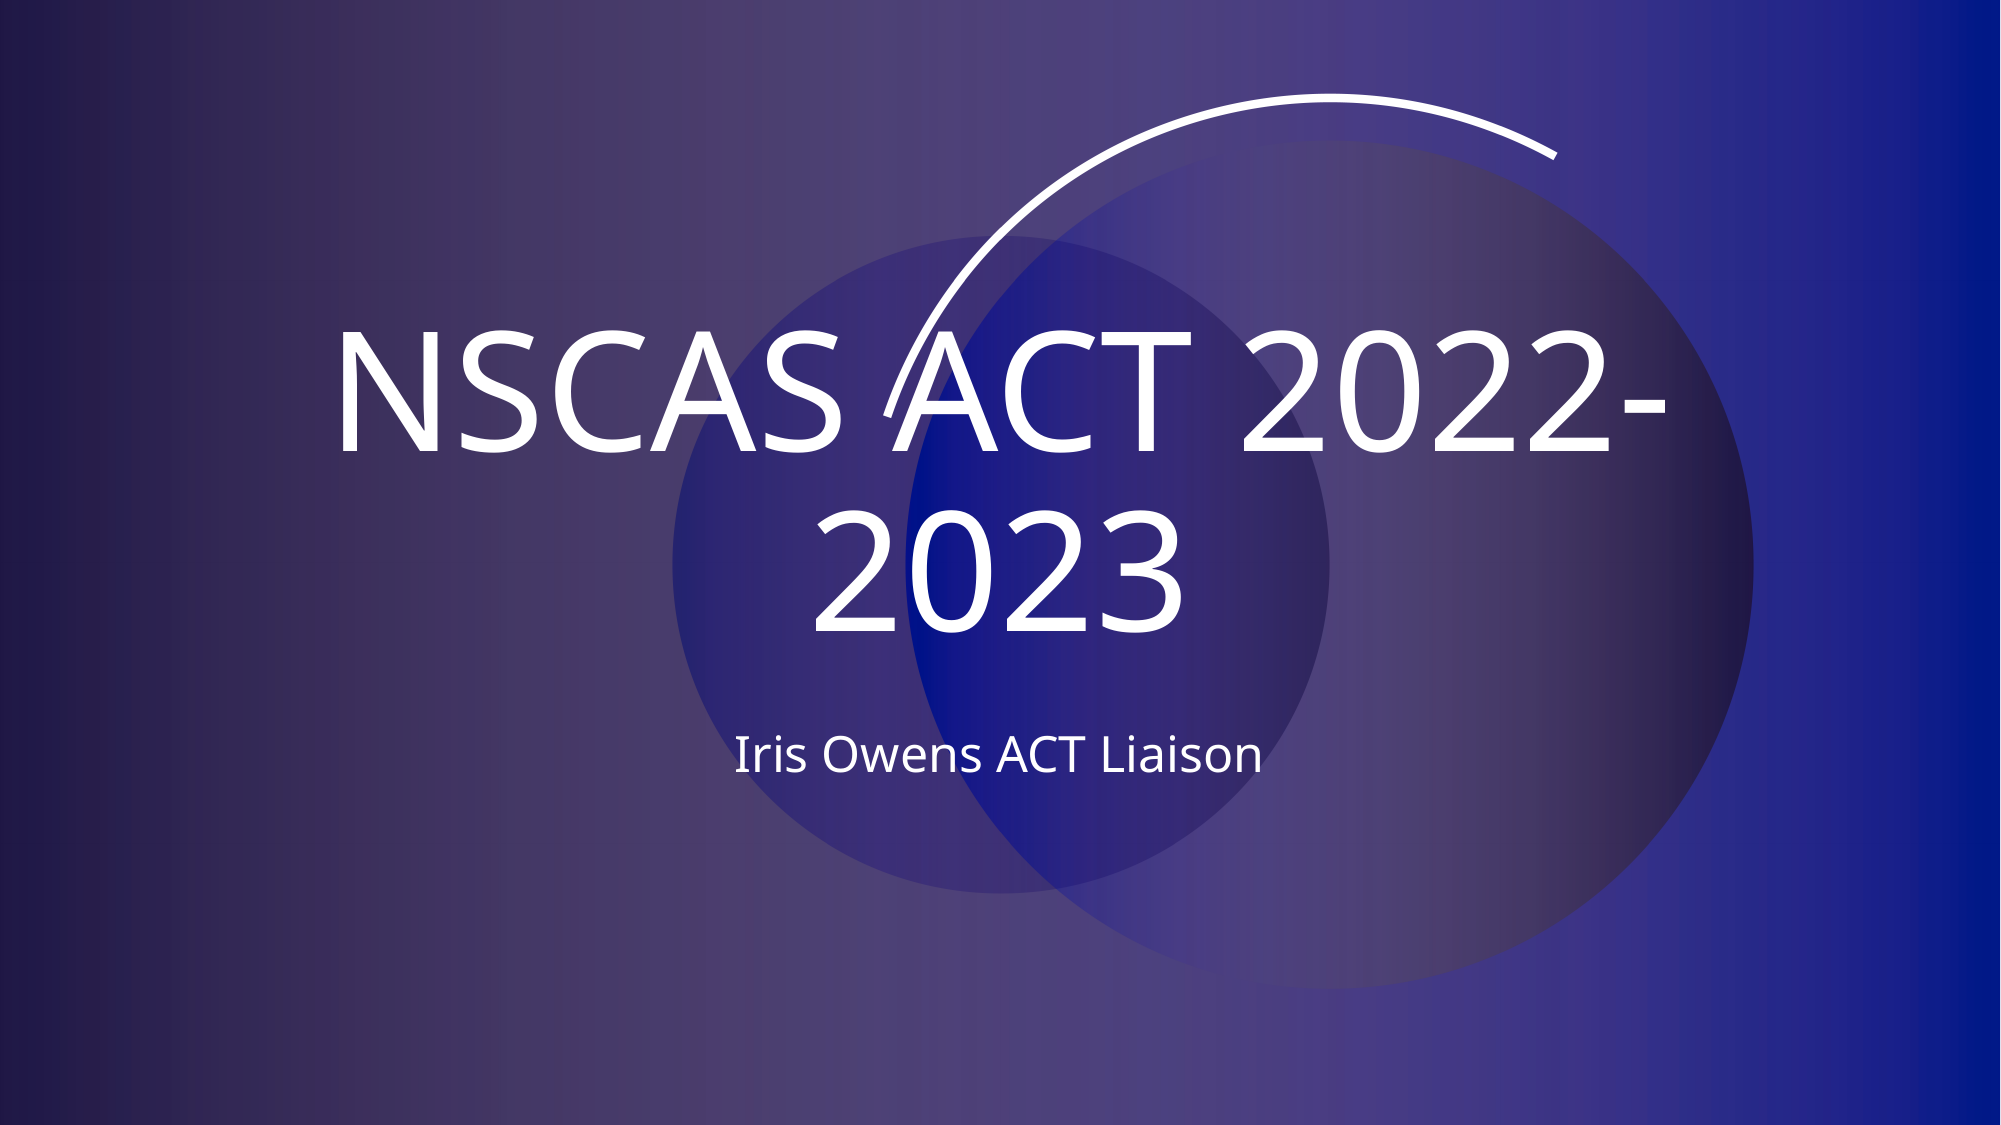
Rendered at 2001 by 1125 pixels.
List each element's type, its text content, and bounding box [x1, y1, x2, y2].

subtitle Iris Owens ACT Liaison [249, 721, 1750, 863]
picture [0, 0, 2001, 1125]
title NSCAS ACT 2022-2023 [249, 184, 1750, 675]
